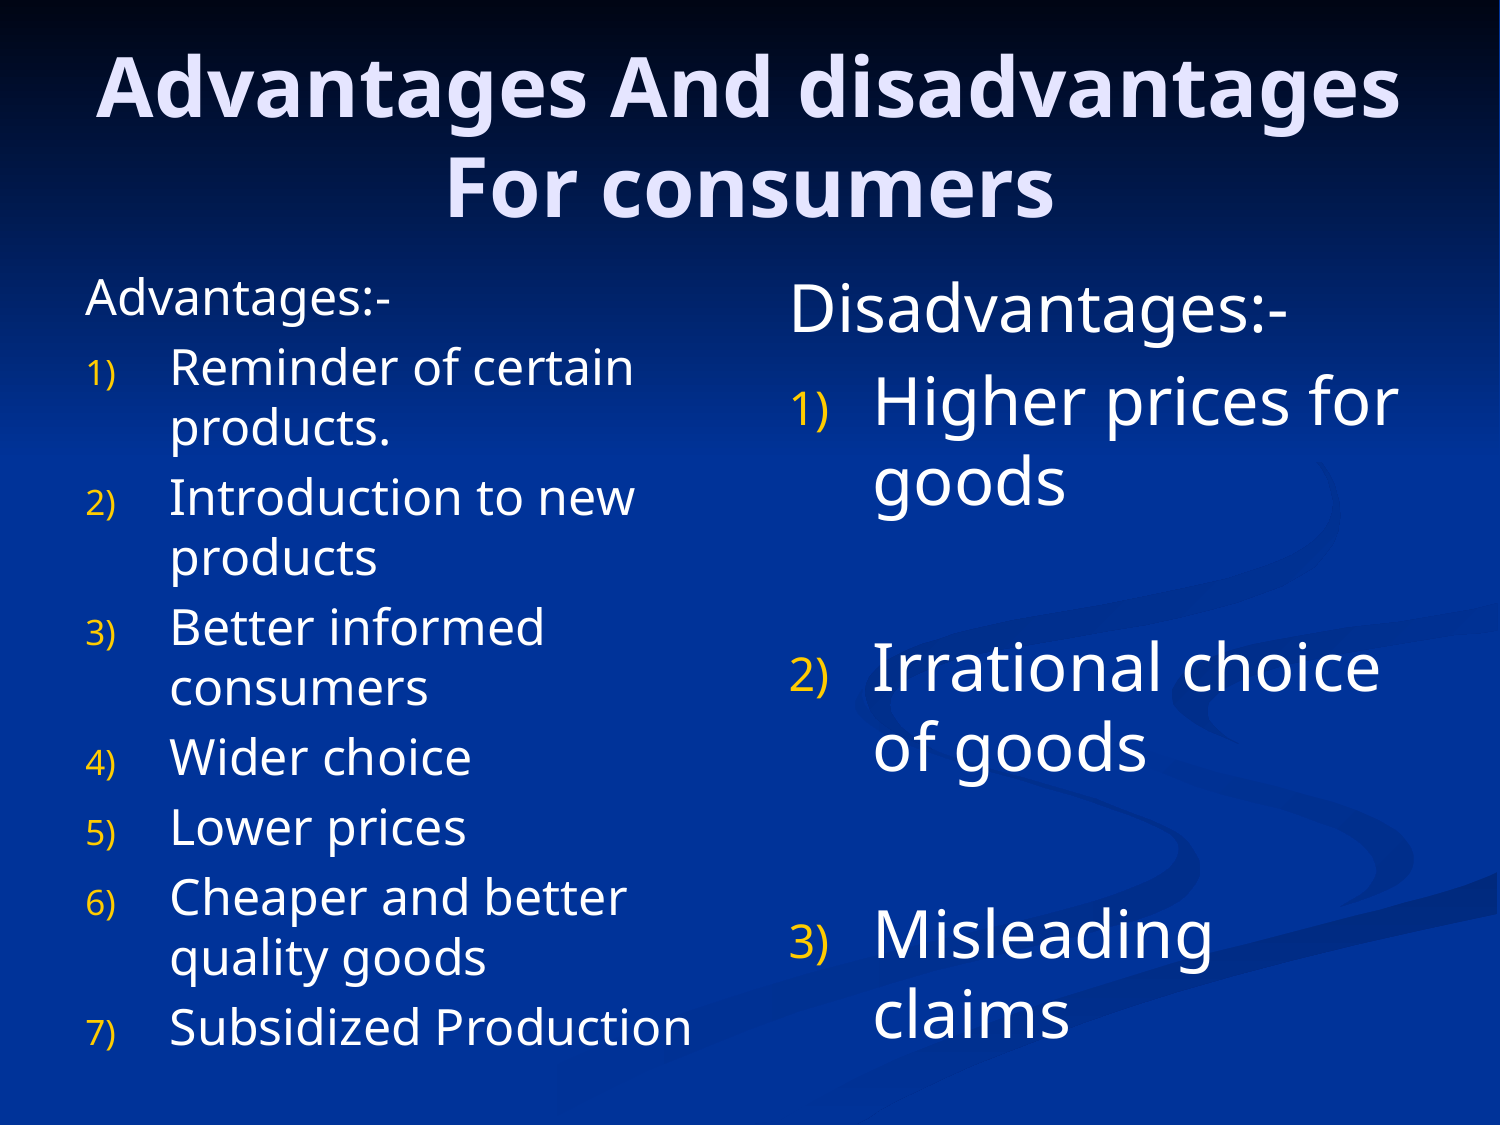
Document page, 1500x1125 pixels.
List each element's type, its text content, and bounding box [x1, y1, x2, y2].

list Advantages:- Reminder of certain products. Introduction to new products Better informed consumers Wider choice Lower prices Cheaper and better quality goods Subsidized Production [70, 257, 734, 1071]
title Advantages And disadvantages For consumers [34, 34, 1466, 233]
list Disadvantages:- Higher prices for goods Irrational choice of goods Misleading claims Rise monopolies [773, 257, 1437, 1071]
